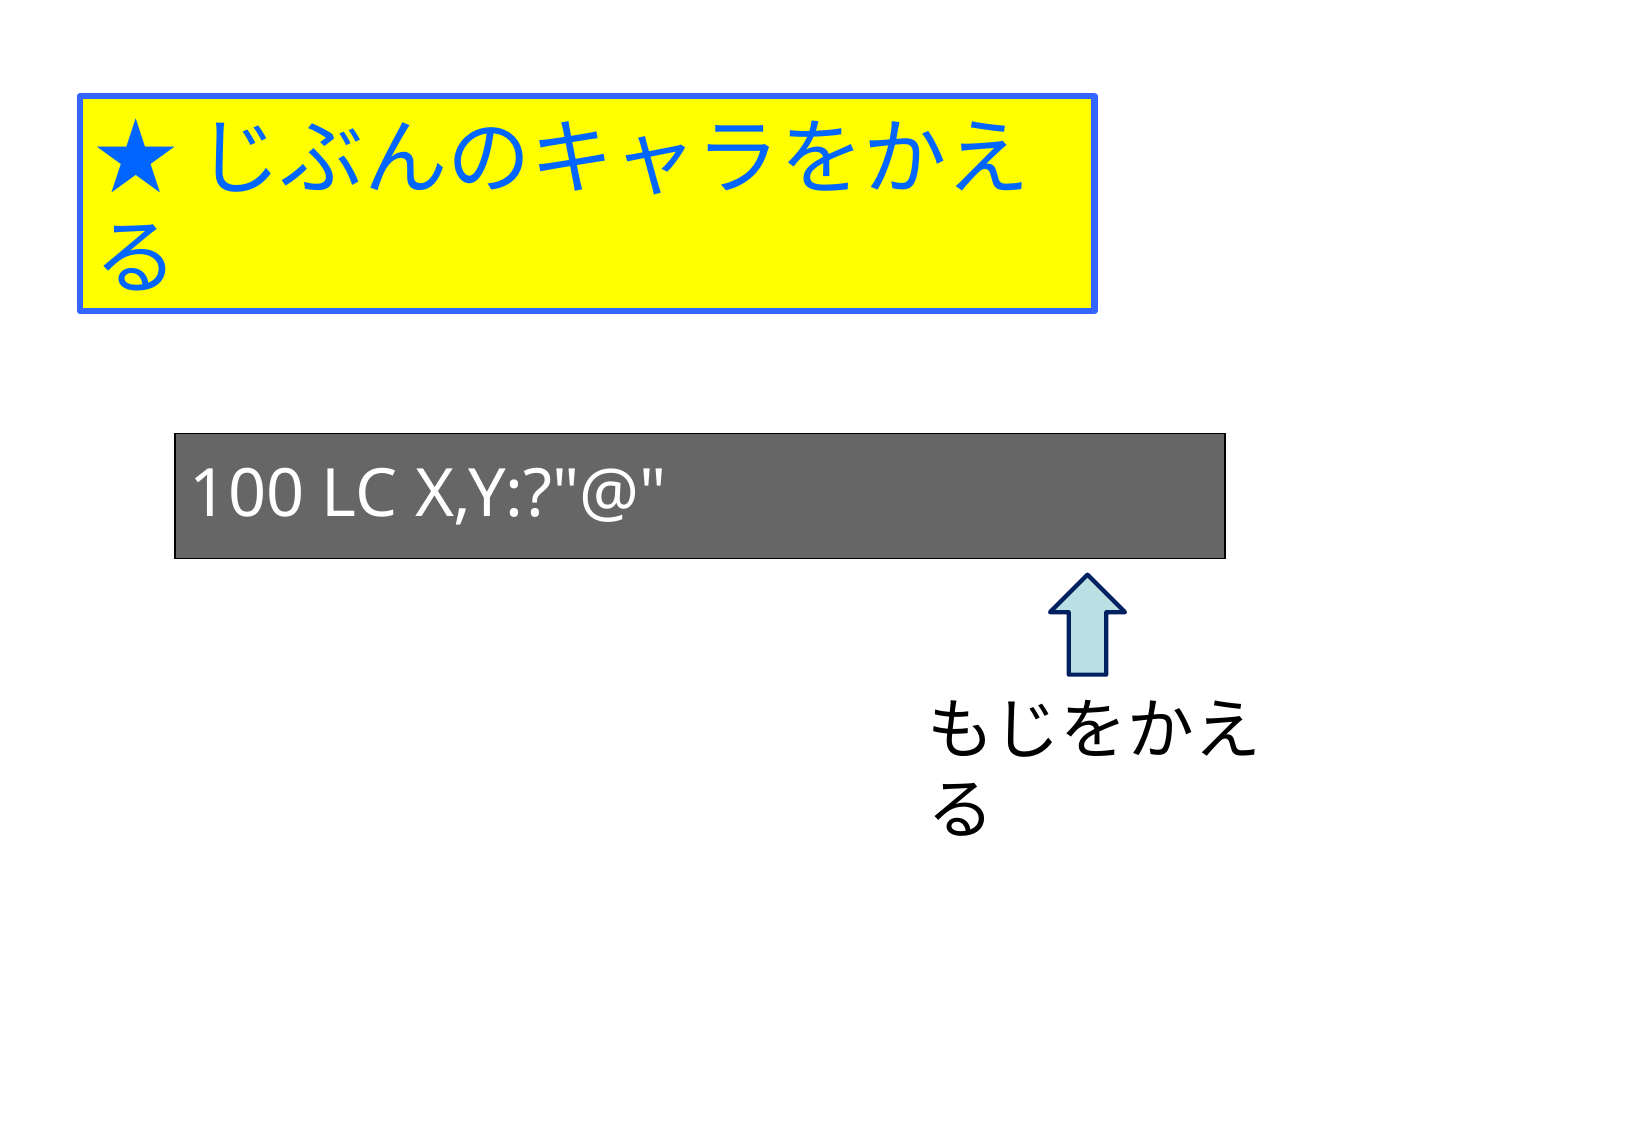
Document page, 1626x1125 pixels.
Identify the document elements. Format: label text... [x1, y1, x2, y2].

text_box もじをかえる [912, 679, 1300, 854]
text_box ★じぶんのキャラをかえる [79, 96, 1095, 311]
text_box [1048, 572, 1127, 677]
text_box 100 LC X,Y:?"@" [174, 433, 1225, 559]
